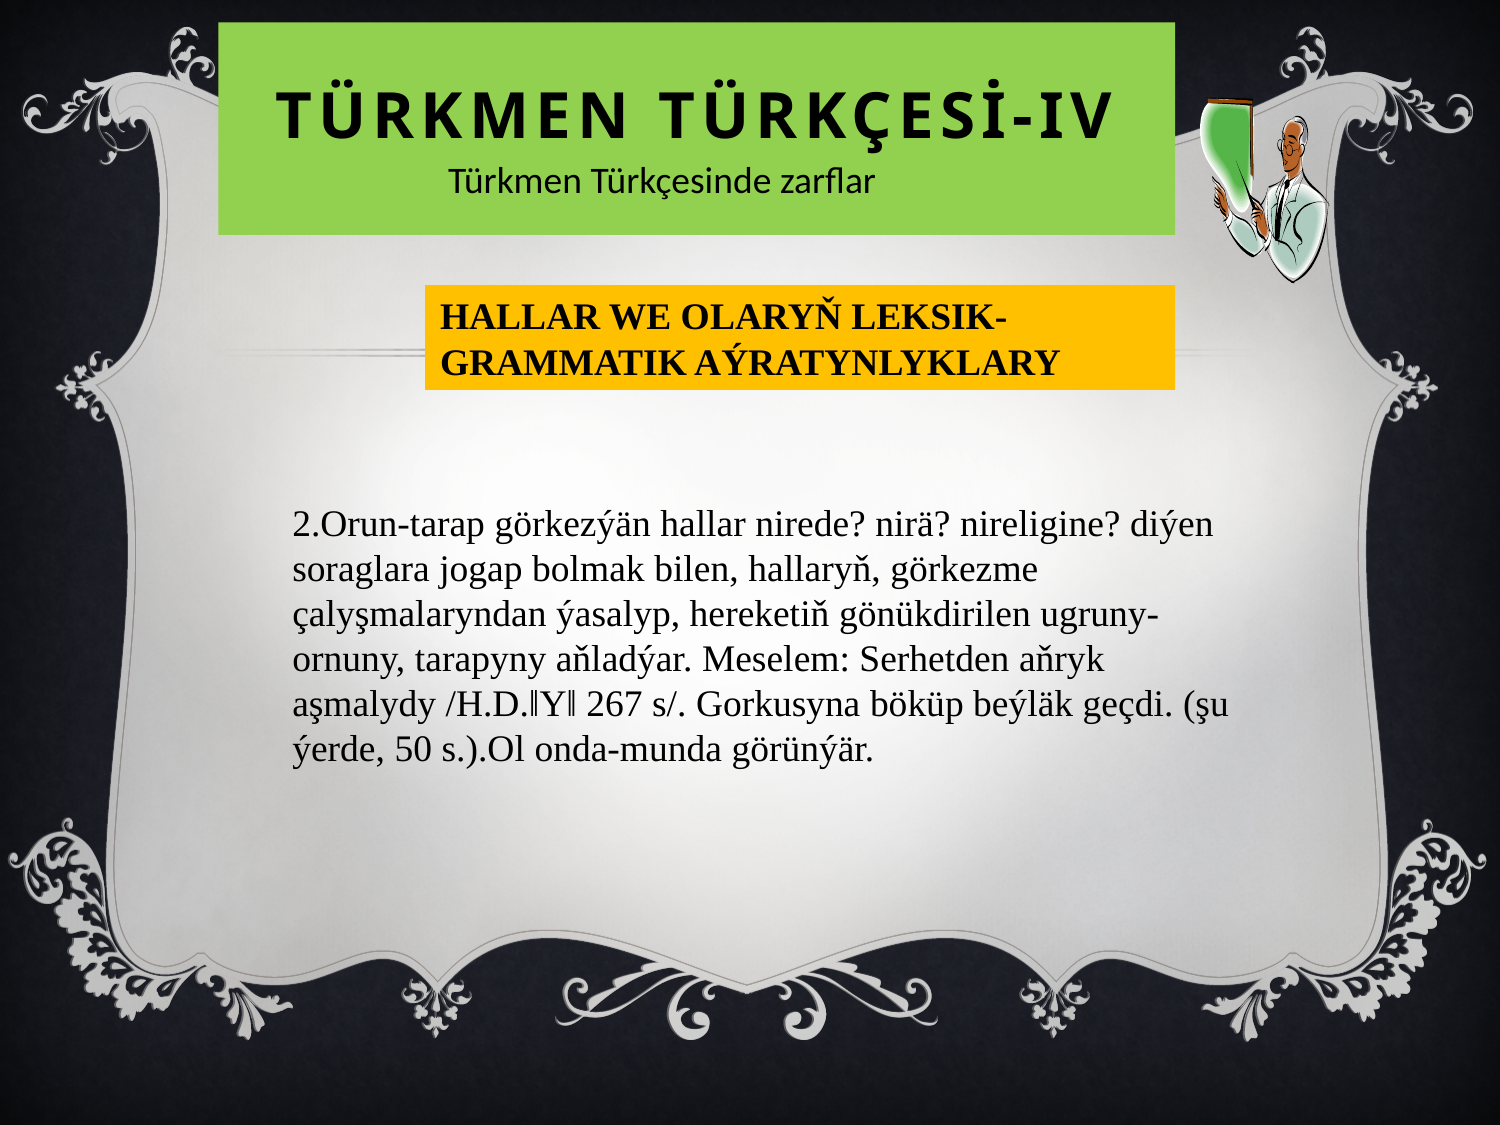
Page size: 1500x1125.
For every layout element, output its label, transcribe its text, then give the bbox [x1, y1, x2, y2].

text_box HALLAR WE OLARYŇ LEKSIK-GRAMMATIK AÝRATYNLYKLARY [425, 285, 1176, 390]
picture [0, 0, 1500, 1125]
text_box 2.Orun-tarap görkezýän hallar nirede? nirä? nireligine? diýen soraglara jogap bolmak bilen, hallaryň, görkezme çalyşmalaryndan ýasalyp, hereketiň gönükdirilen ugruny- ornuny, tarapyny aňladýar. Meselem: Serhetden aňryk aşmalydy /H.D.‖Y‖ 267 s/. Gorkusyna böküp beýläk geçdi. (şu ýerde, 50 s.).Ol onda-munda görünýär. [277, 491, 1247, 777]
text_box Türkmen Türkçesinde zarflar [433, 148, 892, 209]
title TÜRKMEN TÜRKÇESİ-IV [218, 22, 1176, 235]
